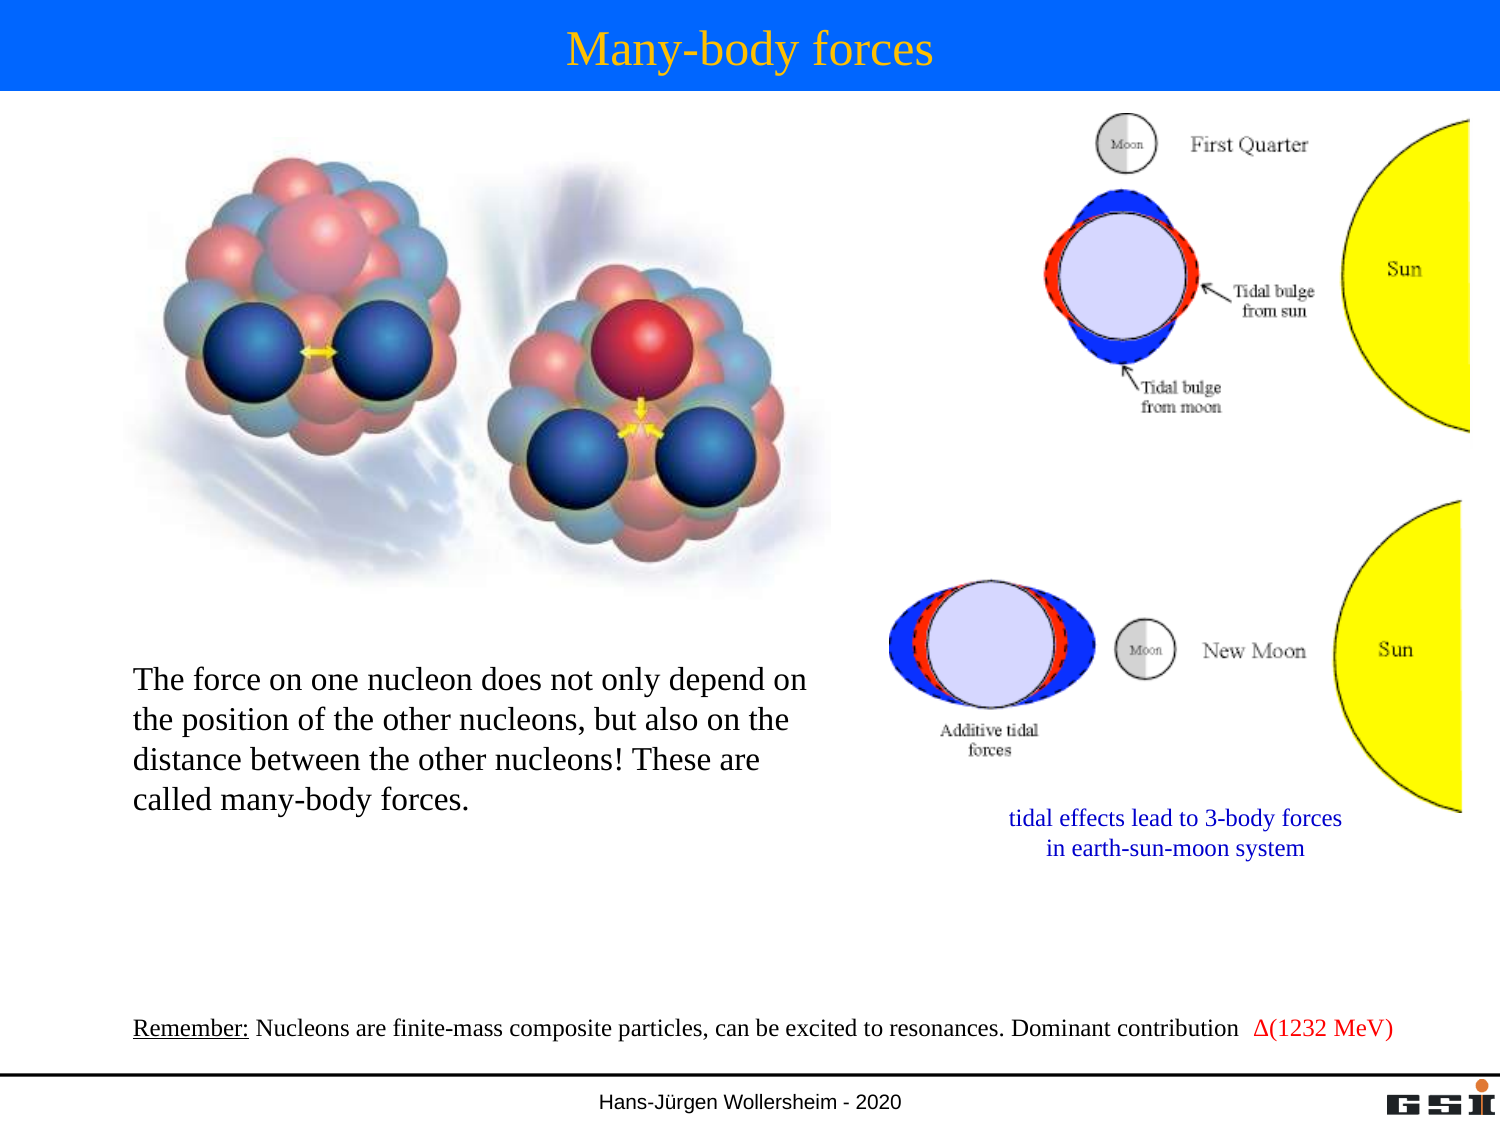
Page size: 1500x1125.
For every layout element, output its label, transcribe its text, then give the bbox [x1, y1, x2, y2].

picture [889, 112, 1473, 814]
picture [1387, 1079, 1495, 1115]
text_box tidal effects lead to 3-body forces in earth-sun-moon system [987, 822, 1365, 869]
picture [123, 136, 831, 607]
text_box Remember: Nucleons are finite-mass composite particles, can be excited to resonances. Dominant contribution Δ(1232 MeV) [118, 1003, 1424, 1049]
text_box The force on one nucleon does not only depend on the position of the other nucleons, but also on the distance between the other nucleons! These are called many-body forces. [118, 649, 831, 824]
title Many-body forces [0, 0, 1500, 91]
